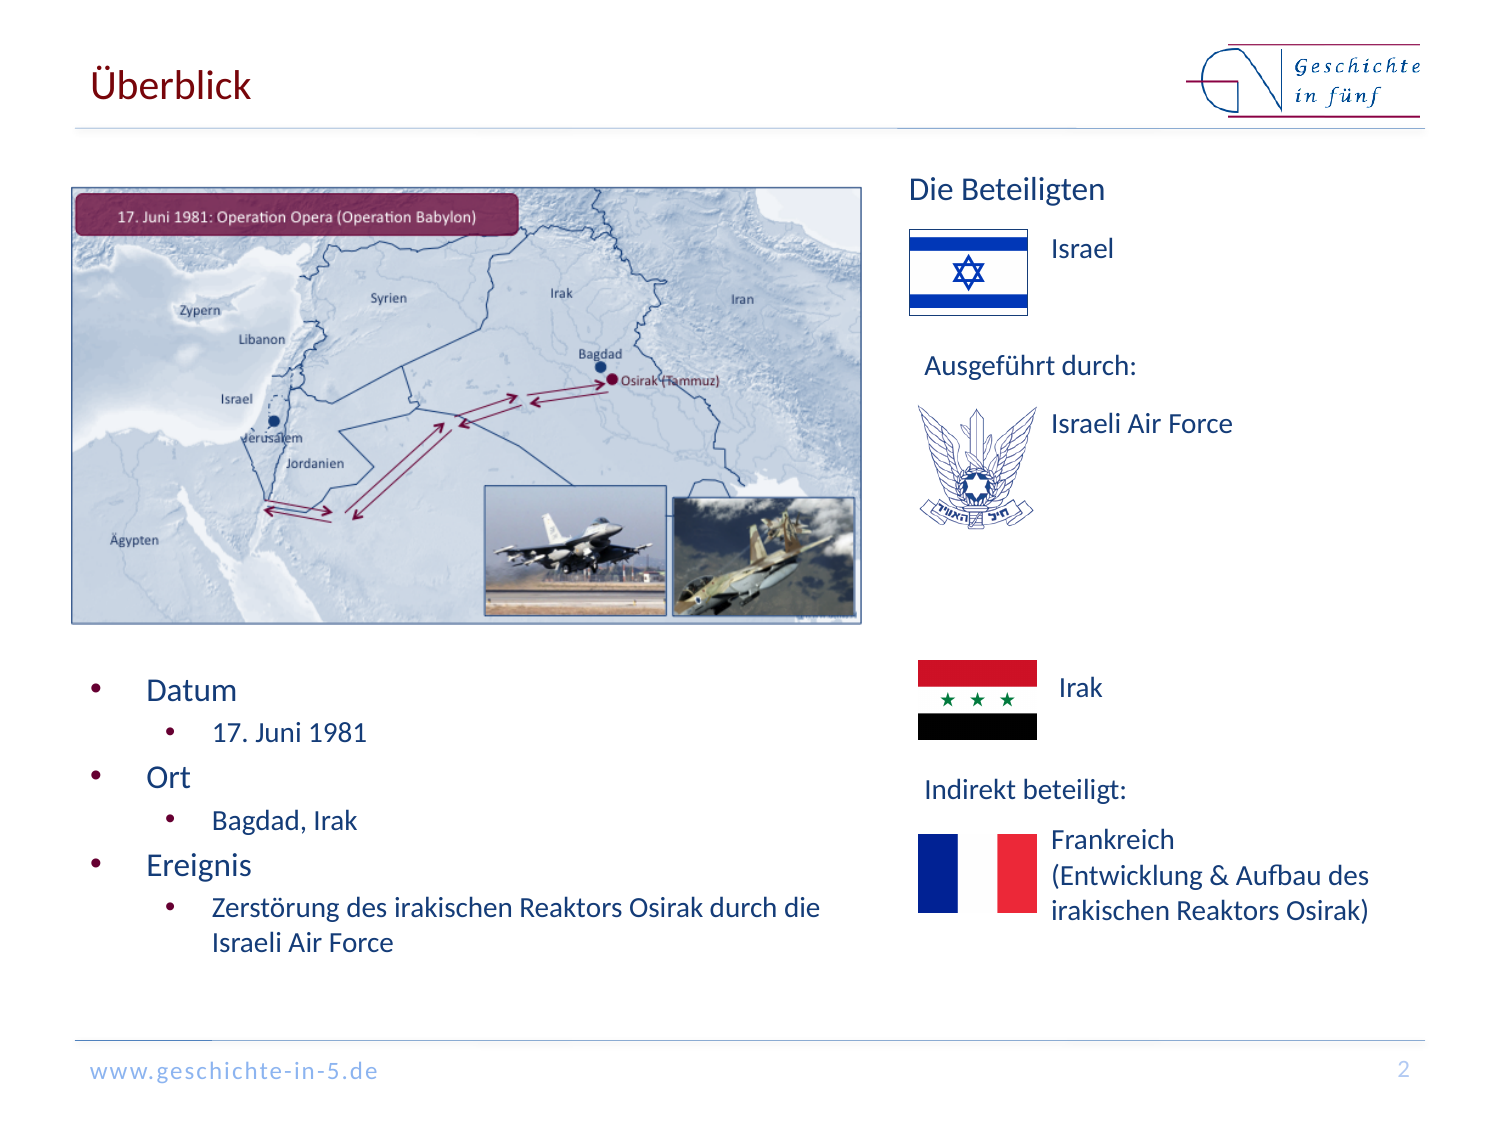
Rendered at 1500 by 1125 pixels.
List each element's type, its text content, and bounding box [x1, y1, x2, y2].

title Überblick [75, 45, 1183, 122]
text_box Frankreich (Entwicklung & Aufbau des irakischen Reaktors Osirak) [1036, 813, 1448, 934]
picture [918, 834, 1037, 914]
slide_number 2 [1074, 1042, 1425, 1093]
text_box Israel [1036, 222, 1444, 272]
picture [918, 660, 1037, 740]
text_box Indirekt beteiligt: [909, 762, 1322, 813]
picture [909, 229, 1028, 316]
picture [909, 399, 1045, 535]
list Datum 17. Juni 1981 Ort Bagdad, Irak Ereignis Zerstörung des irakischen Reaktors Osirak durch die Israeli Air Force [75, 660, 899, 1043]
text_box Irak [1044, 660, 1456, 711]
text_box Israeli Air Force [1042, 397, 1444, 448]
text_box Ausgeführt durch: [909, 338, 1322, 389]
text_box Die Beteiligten [894, 159, 1281, 215]
picture [70, 186, 863, 625]
picture [1182, 38, 1425, 122]
